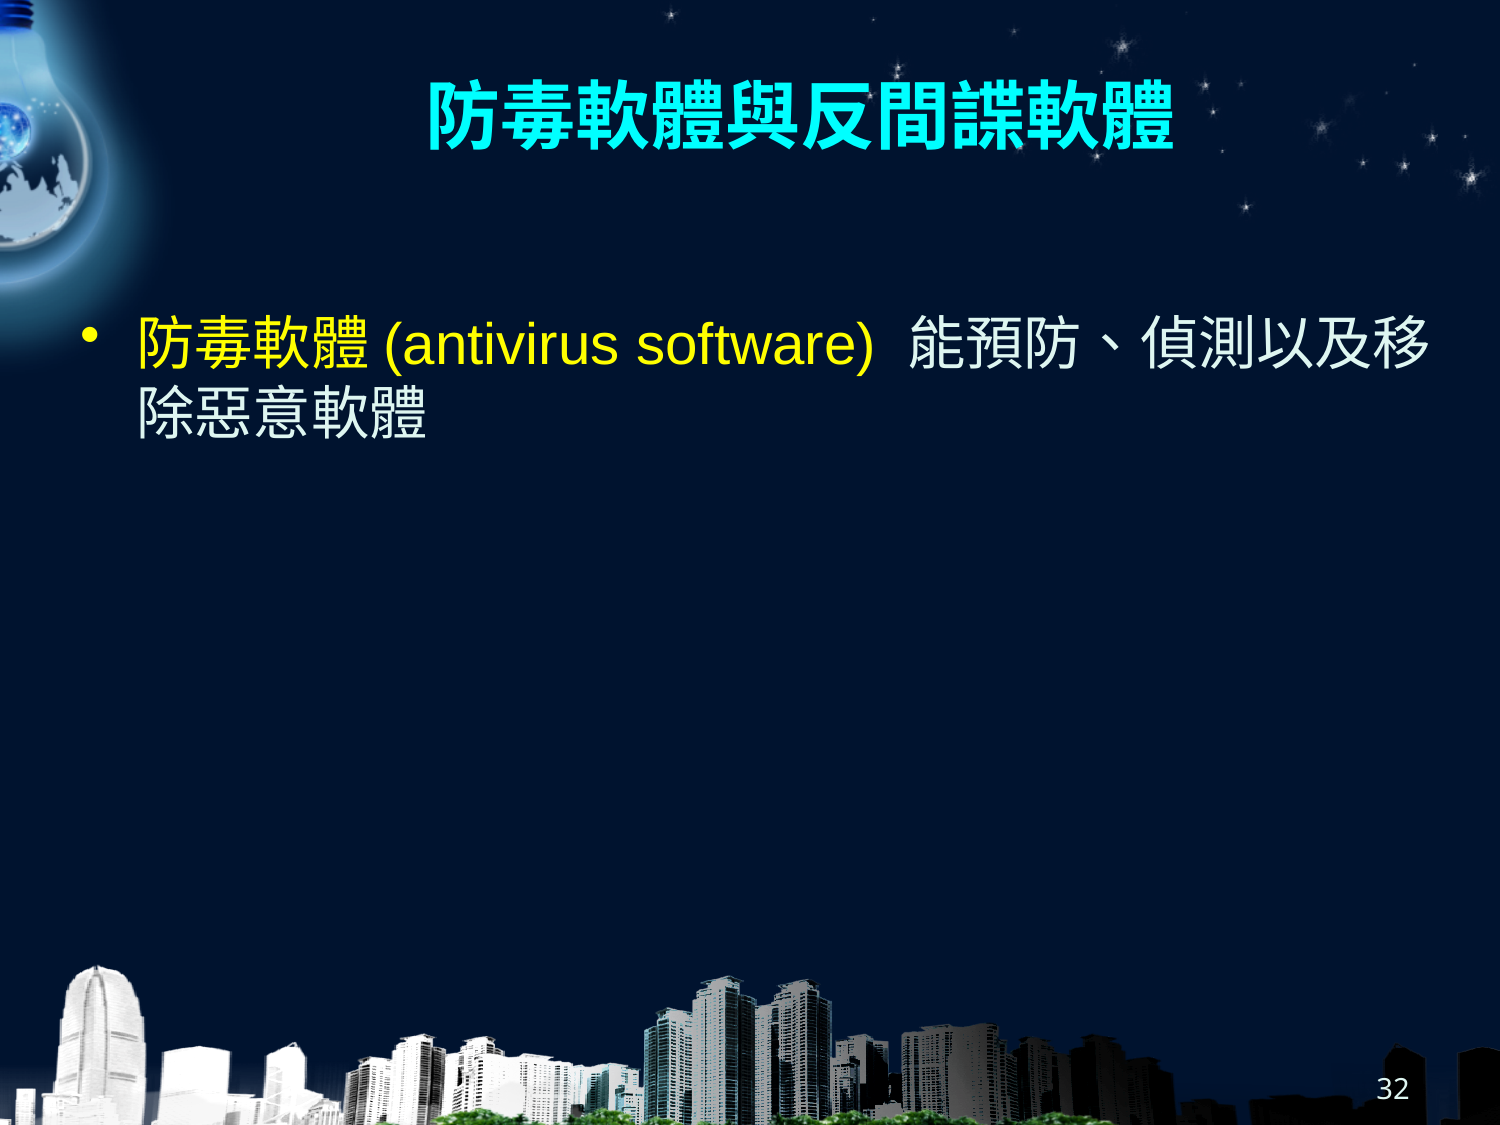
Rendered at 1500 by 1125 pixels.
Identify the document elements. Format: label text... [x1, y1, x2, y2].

list 防毒軟體(antivirus software) 能預防、偵測以及移除惡意軟體 [64, 217, 1465, 981]
title 防毒軟體與反間諜軟體 [135, 19, 1465, 209]
picture [656, 0, 1500, 223]
slide_number 32 [1074, 1062, 1426, 1125]
picture [0, 0, 182, 383]
picture [0, 964, 1500, 1125]
